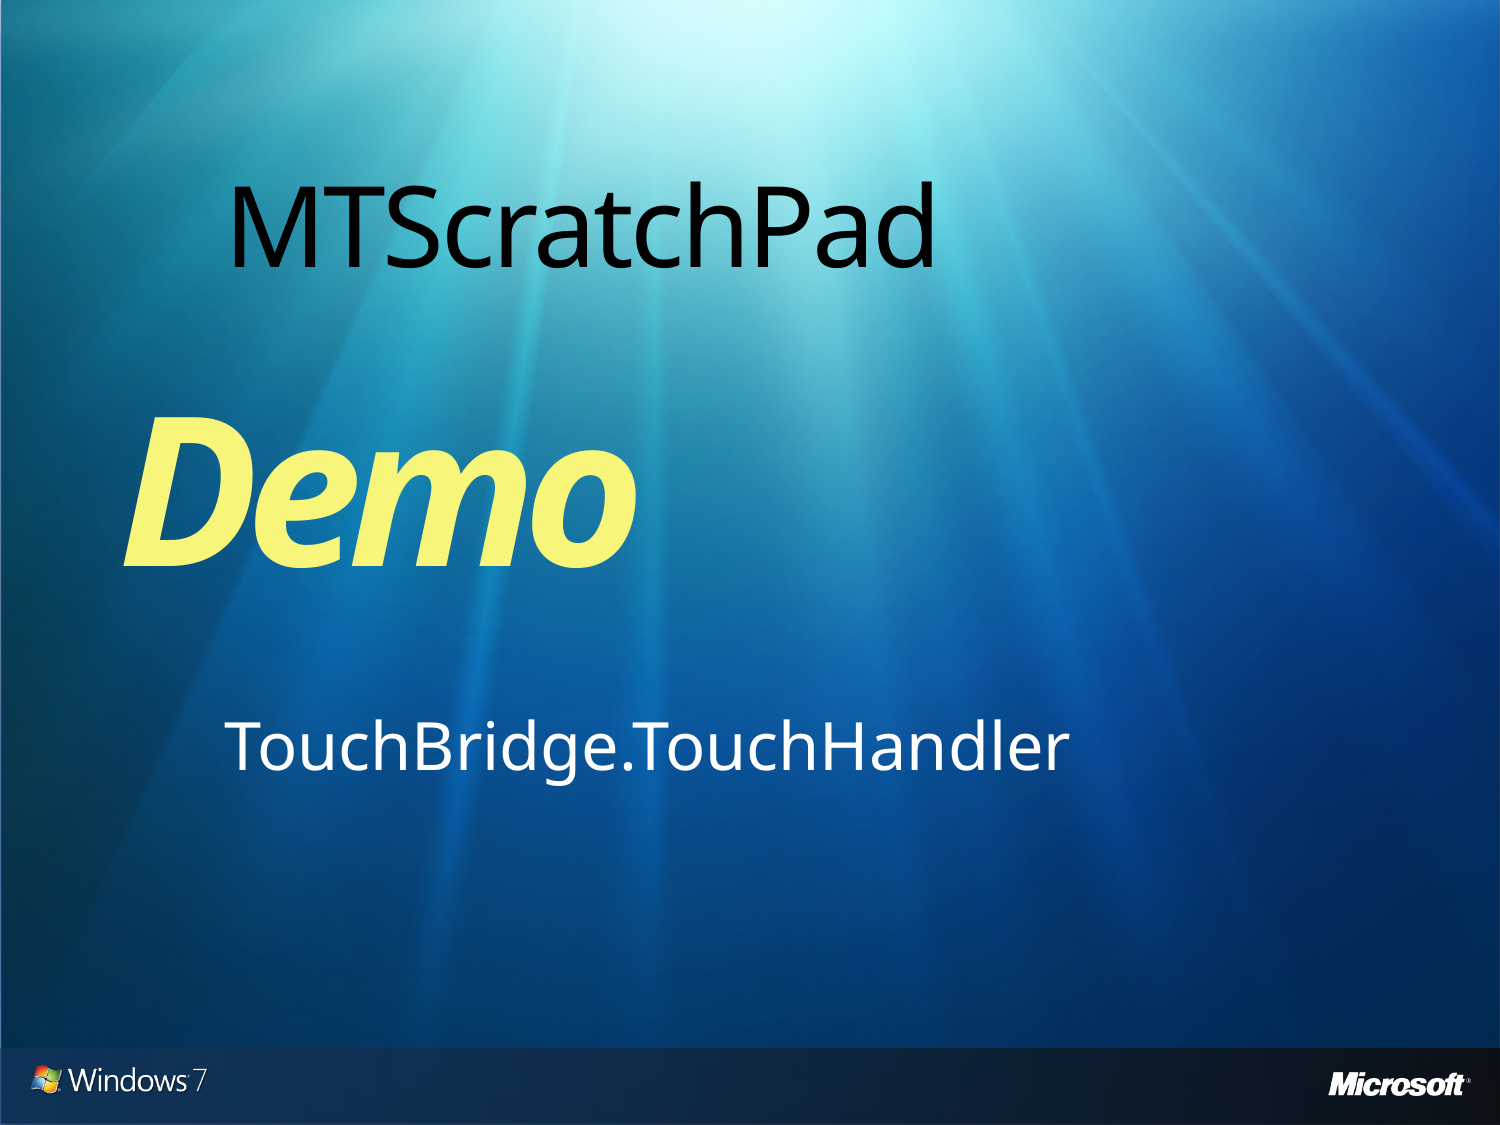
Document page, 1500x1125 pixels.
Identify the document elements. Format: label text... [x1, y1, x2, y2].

picture [12, 1062, 225, 1096]
list Demo [118, 386, 1380, 614]
subtitle TouchBridge.TouchHandler [224, 712, 1380, 789]
picture [1328, 1072, 1471, 1096]
title MTScratchPad [224, 106, 1380, 357]
picture [0, 0, 1500, 1048]
